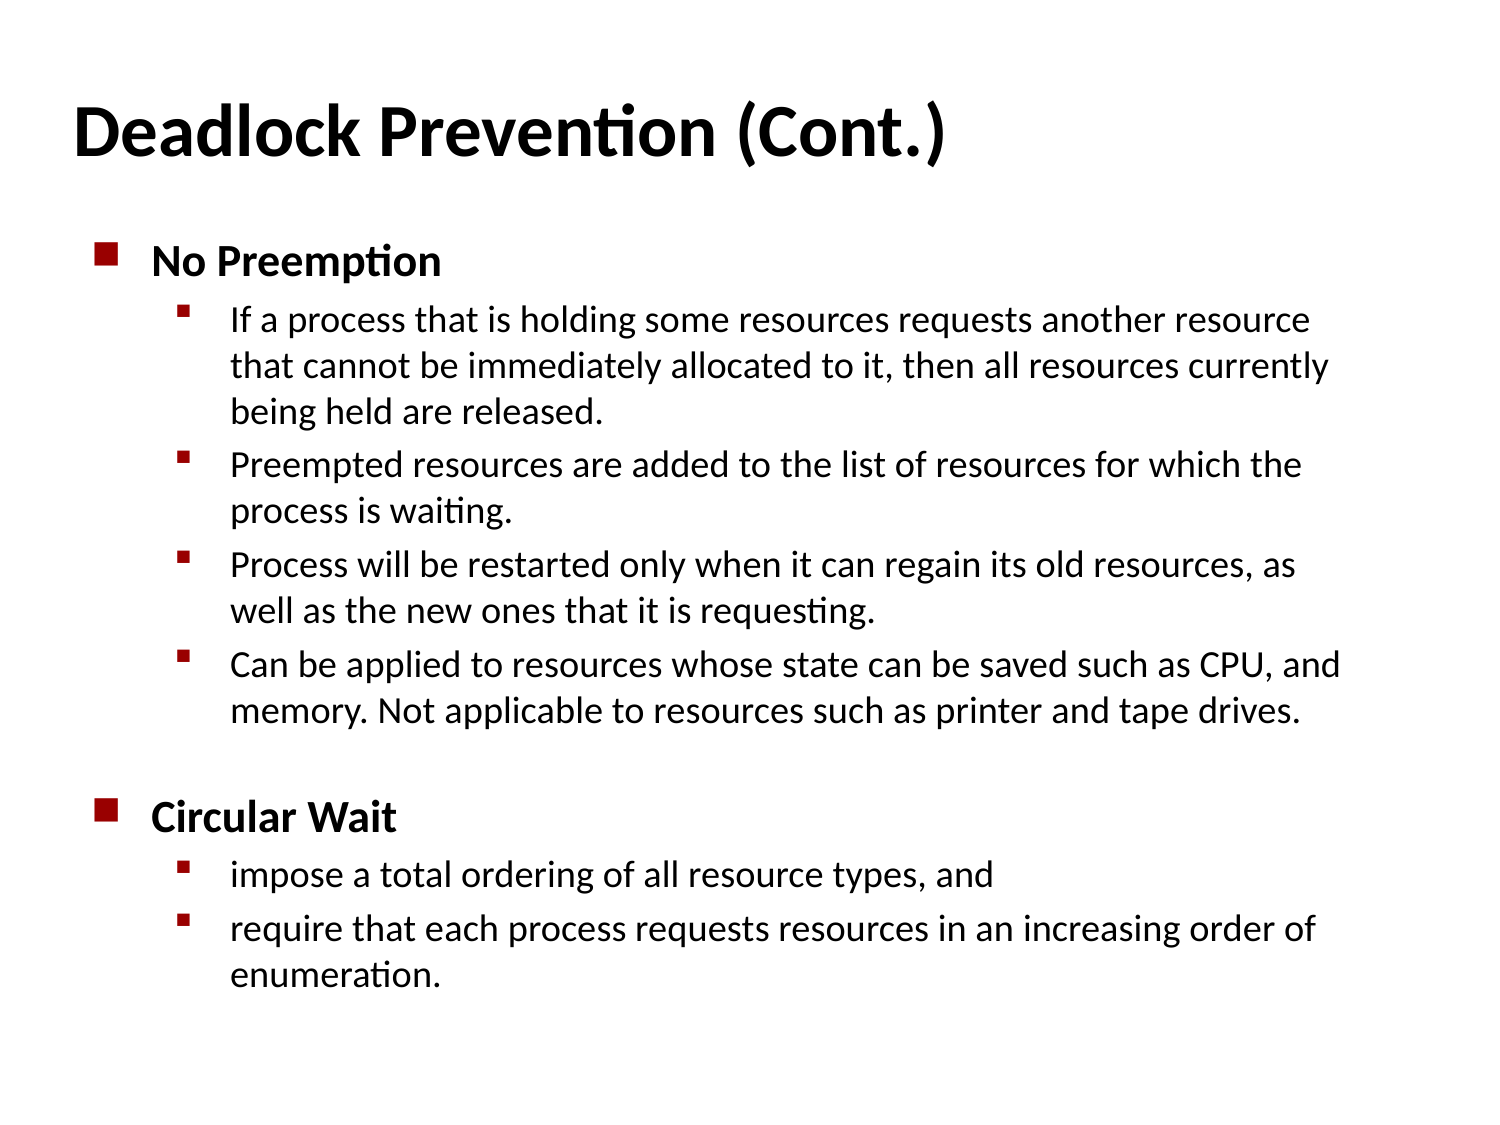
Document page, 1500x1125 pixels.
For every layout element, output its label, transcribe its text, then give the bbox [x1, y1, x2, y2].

list No Preemption If a process that is holding some resources requests another resource that cannot be immediately allocated to it, then all resources currently being held are released. Preempted resources are added to the list of resources for which the process is waiting. Process will be restarted only when it can regain its old resources, as well as the new ones that it is requesting. Can be applied to resources whose state can be saved such as CPU, and memory. Not applicable to resources such as printer and tape drives. Circular Wait impose a total ordering of all resource types, and require that each process requests resources in an increasing order of enumeration. [64, 223, 1361, 1040]
title Deadlock Prevention (Cont.) [58, 71, 1305, 197]
